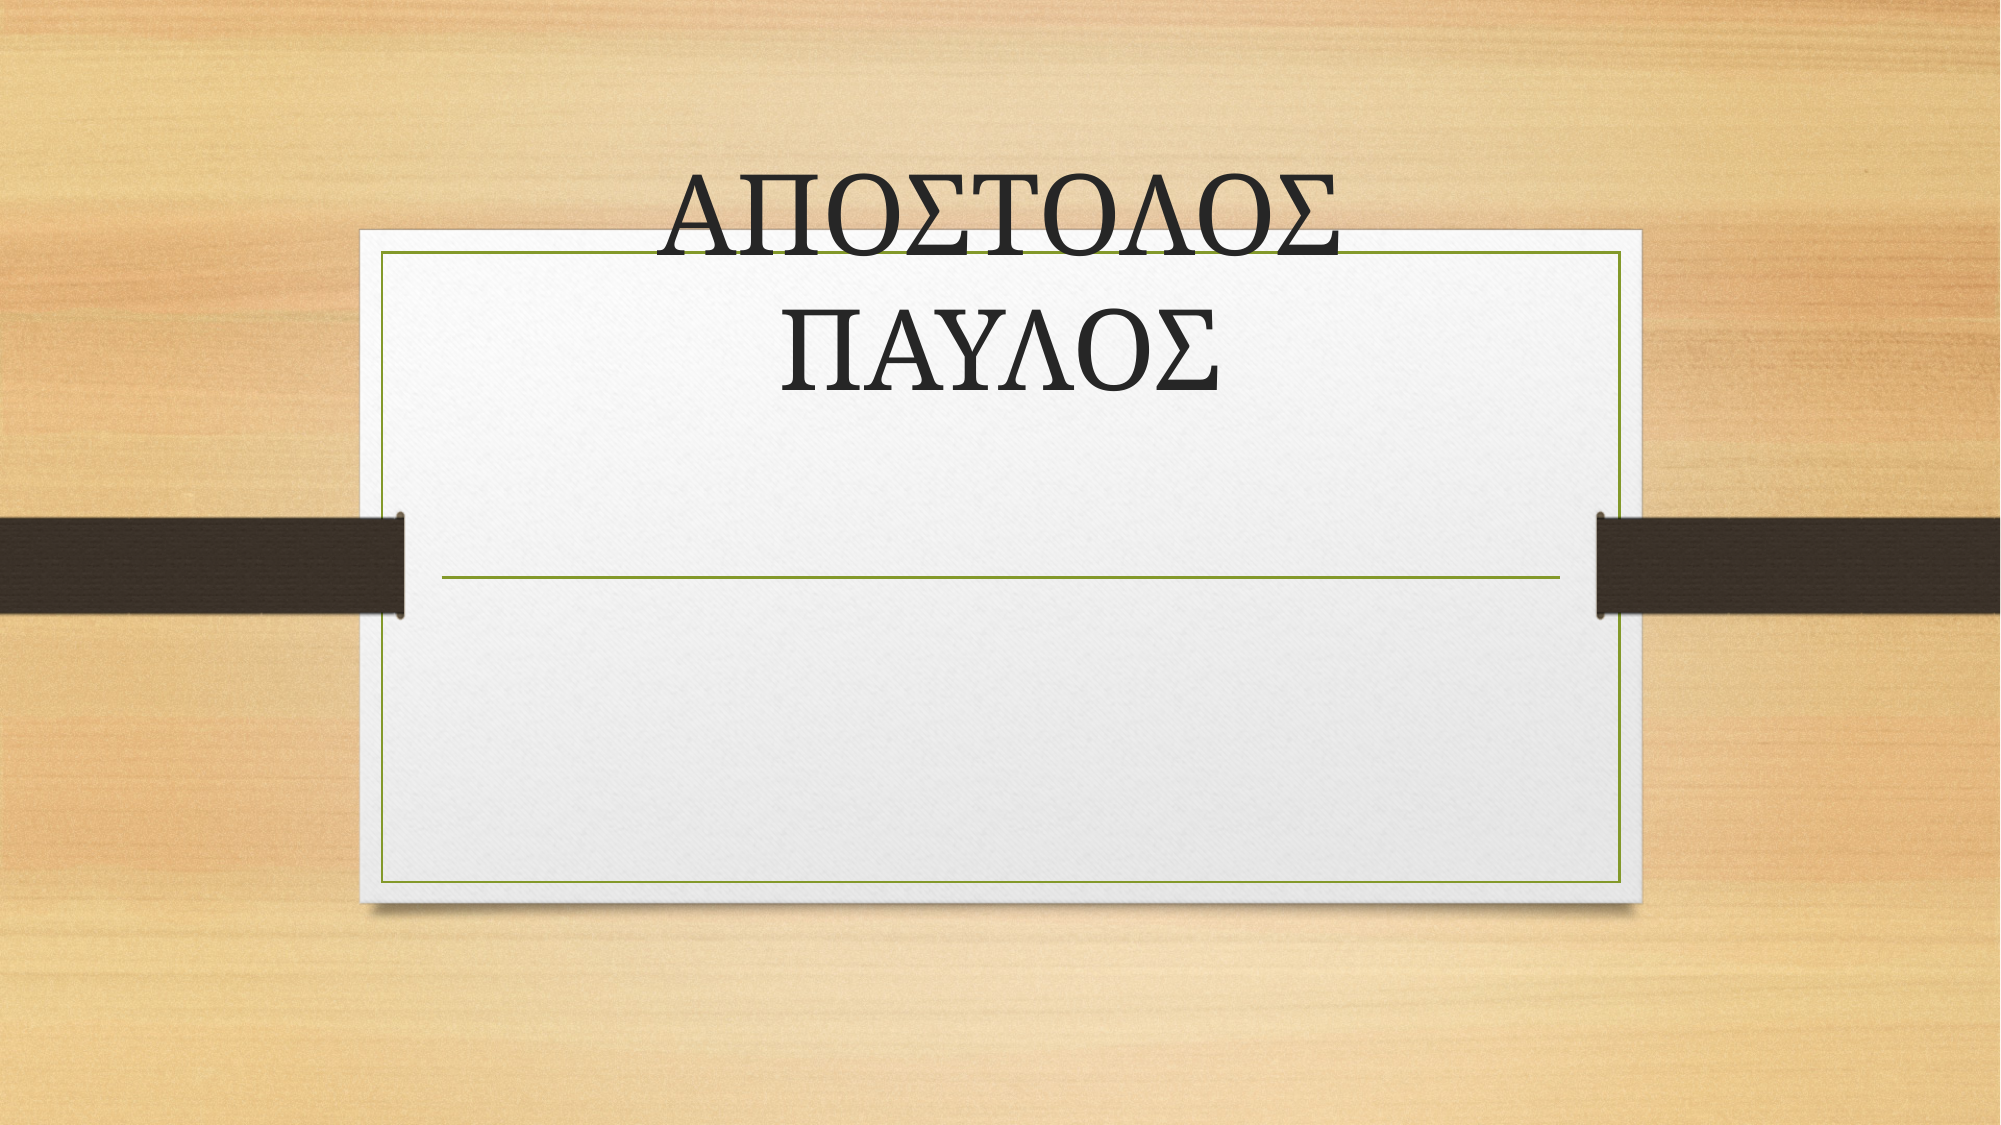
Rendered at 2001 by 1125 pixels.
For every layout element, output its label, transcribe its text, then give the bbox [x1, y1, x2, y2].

picture [0, 0, 2001, 1125]
title ΑΠΟΣΤΟΛΟΣ ΠΑΥΛΟΣ [441, 250, 1560, 556]
